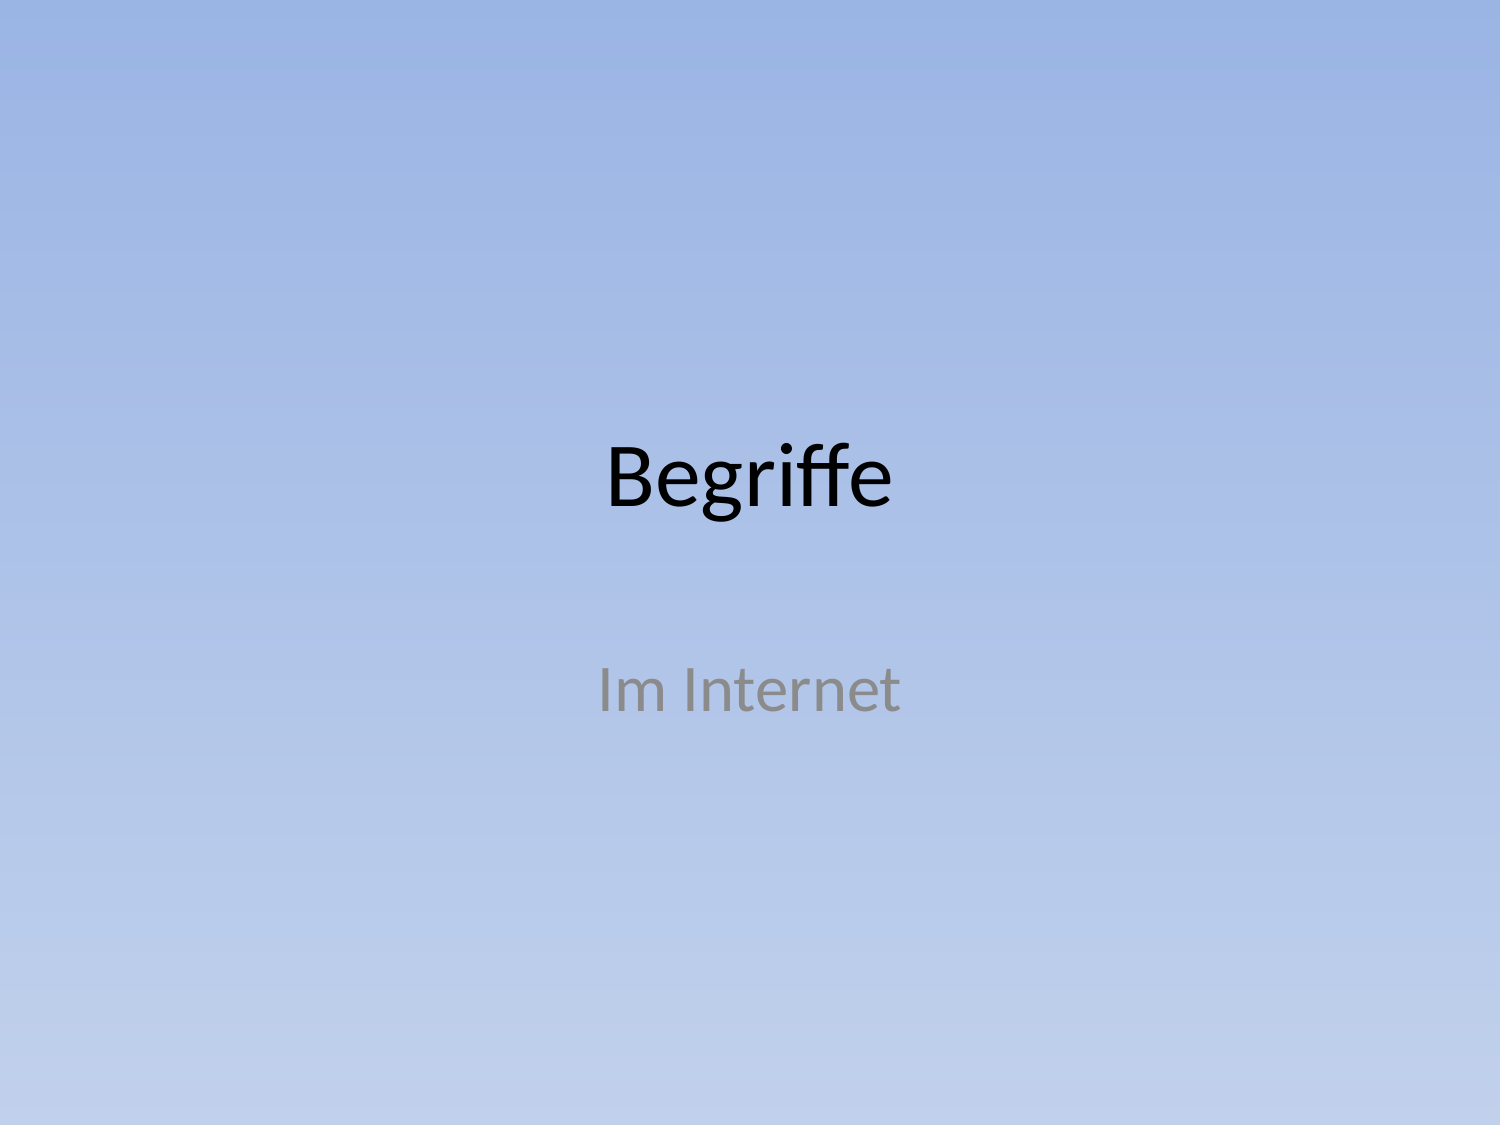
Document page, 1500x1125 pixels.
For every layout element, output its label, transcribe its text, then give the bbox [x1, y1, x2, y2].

subtitle Im Internet [224, 637, 1276, 926]
title Begriffe [112, 349, 1388, 591]
